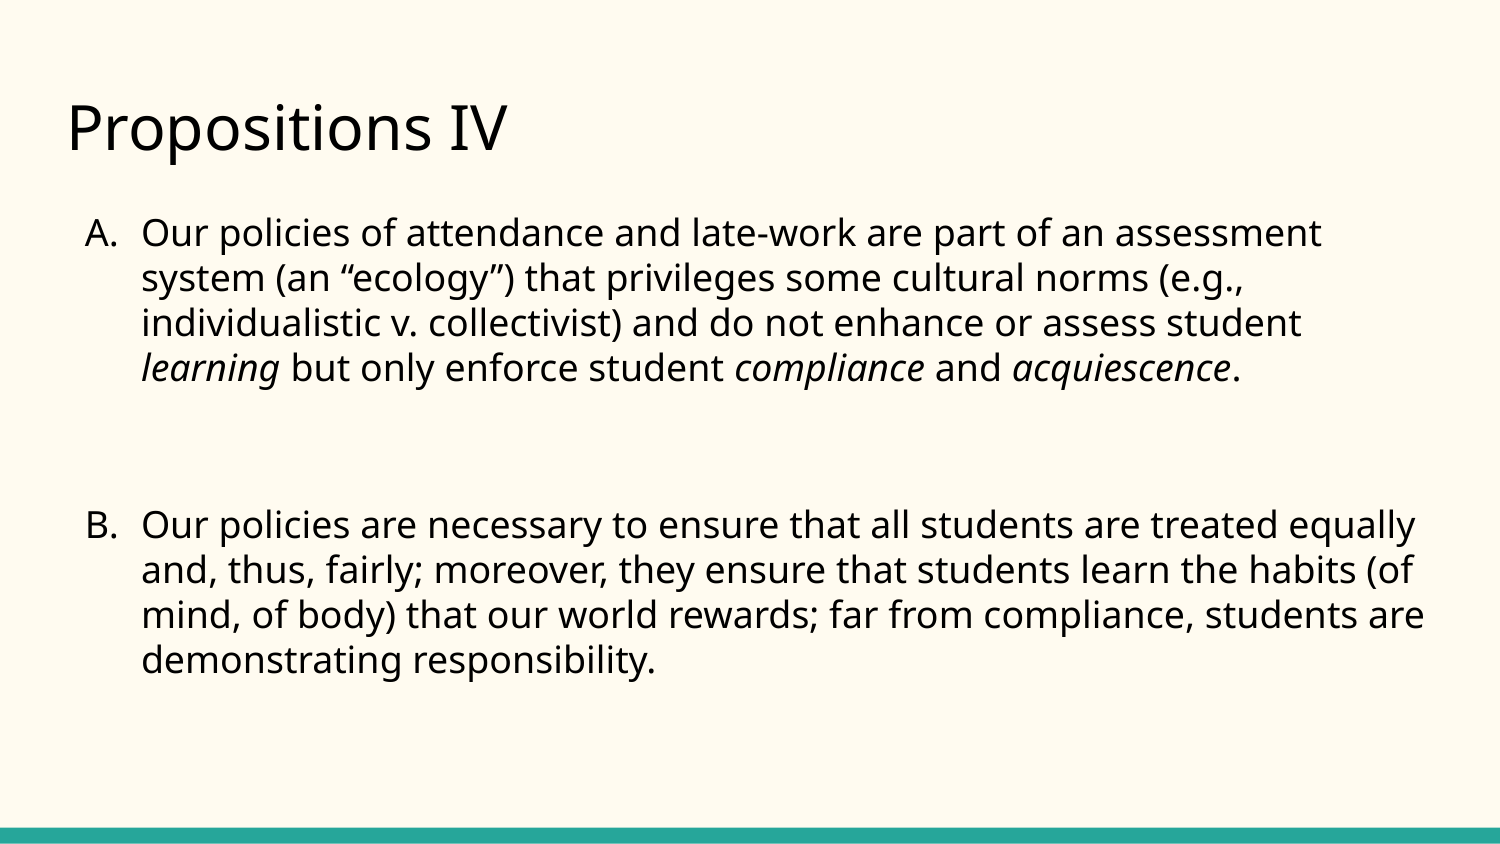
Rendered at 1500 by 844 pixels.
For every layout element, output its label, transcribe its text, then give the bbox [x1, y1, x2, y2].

title Propositions IV [51, 72, 1449, 174]
list Our policies of attendance and late-work are part of an assessment system (an “ecology”) that privileges some cultural norms (e.g., individualistic v. collectivist) and do not enhance or assess student learning but only enforce student compliance and acquiescence. Our policies are necessary to ensure that all students are treated equally and, thus, fairly; moreover, they ensure that students learn the habits (of mind, of body) that our world rewards; far from compliance, students are demonstrating responsibility. [51, 194, 1449, 752]
